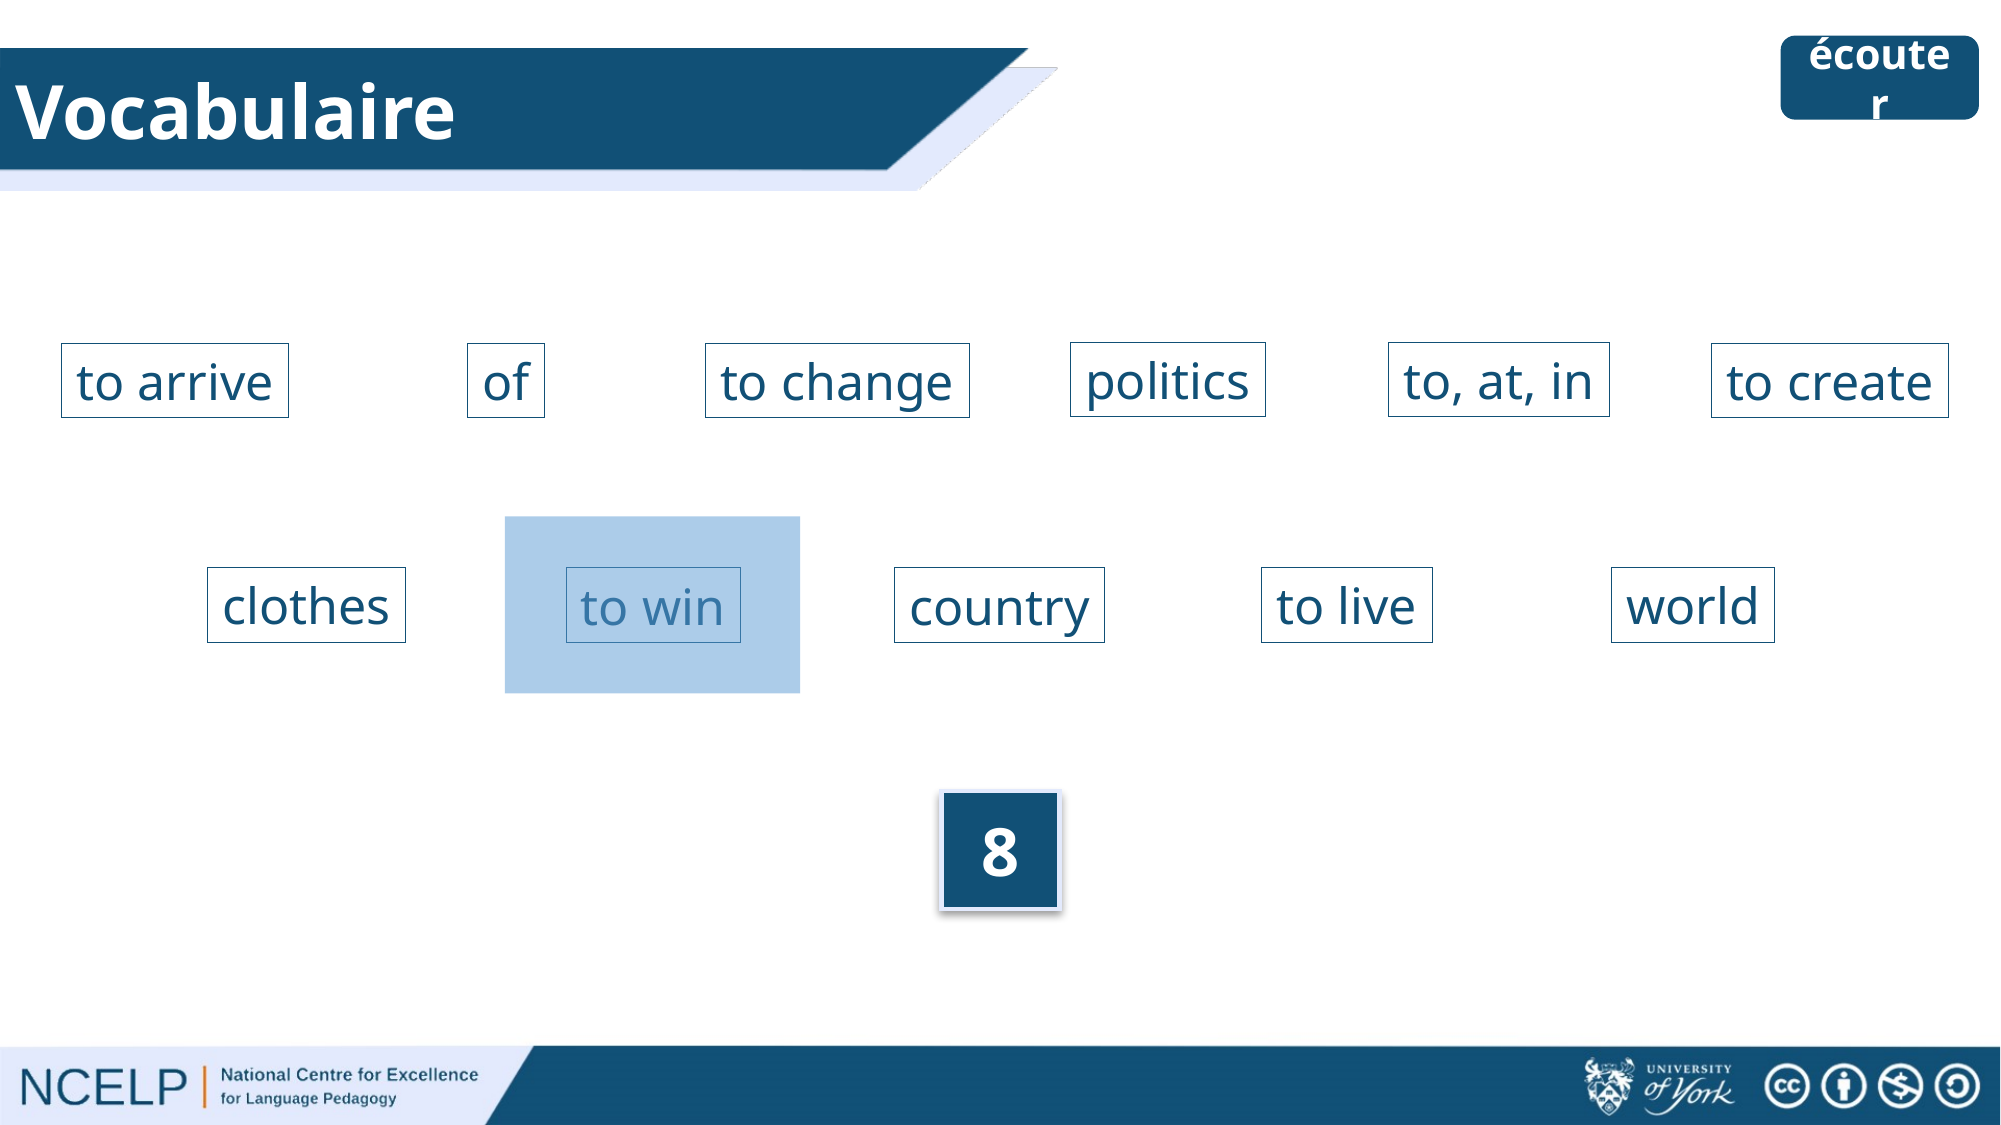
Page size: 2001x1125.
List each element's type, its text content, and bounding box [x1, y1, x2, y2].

text_box [504, 516, 801, 694]
text_box world [1611, 567, 1775, 643]
text_box écouter [1780, 35, 1979, 120]
text_box to arrive [61, 343, 289, 418]
text_box politics [1070, 342, 1266, 417]
text_box clothes [207, 567, 406, 643]
text_box 8 [940, 790, 1060, 910]
text_box to change [705, 343, 970, 418]
text_box to, at, in [1388, 342, 1610, 417]
text_box to live [1261, 567, 1433, 643]
text_box to create [1711, 343, 1949, 418]
picture [0, 0, 2001, 1125]
text_box country [894, 567, 1105, 643]
text_box of [467, 343, 545, 418]
